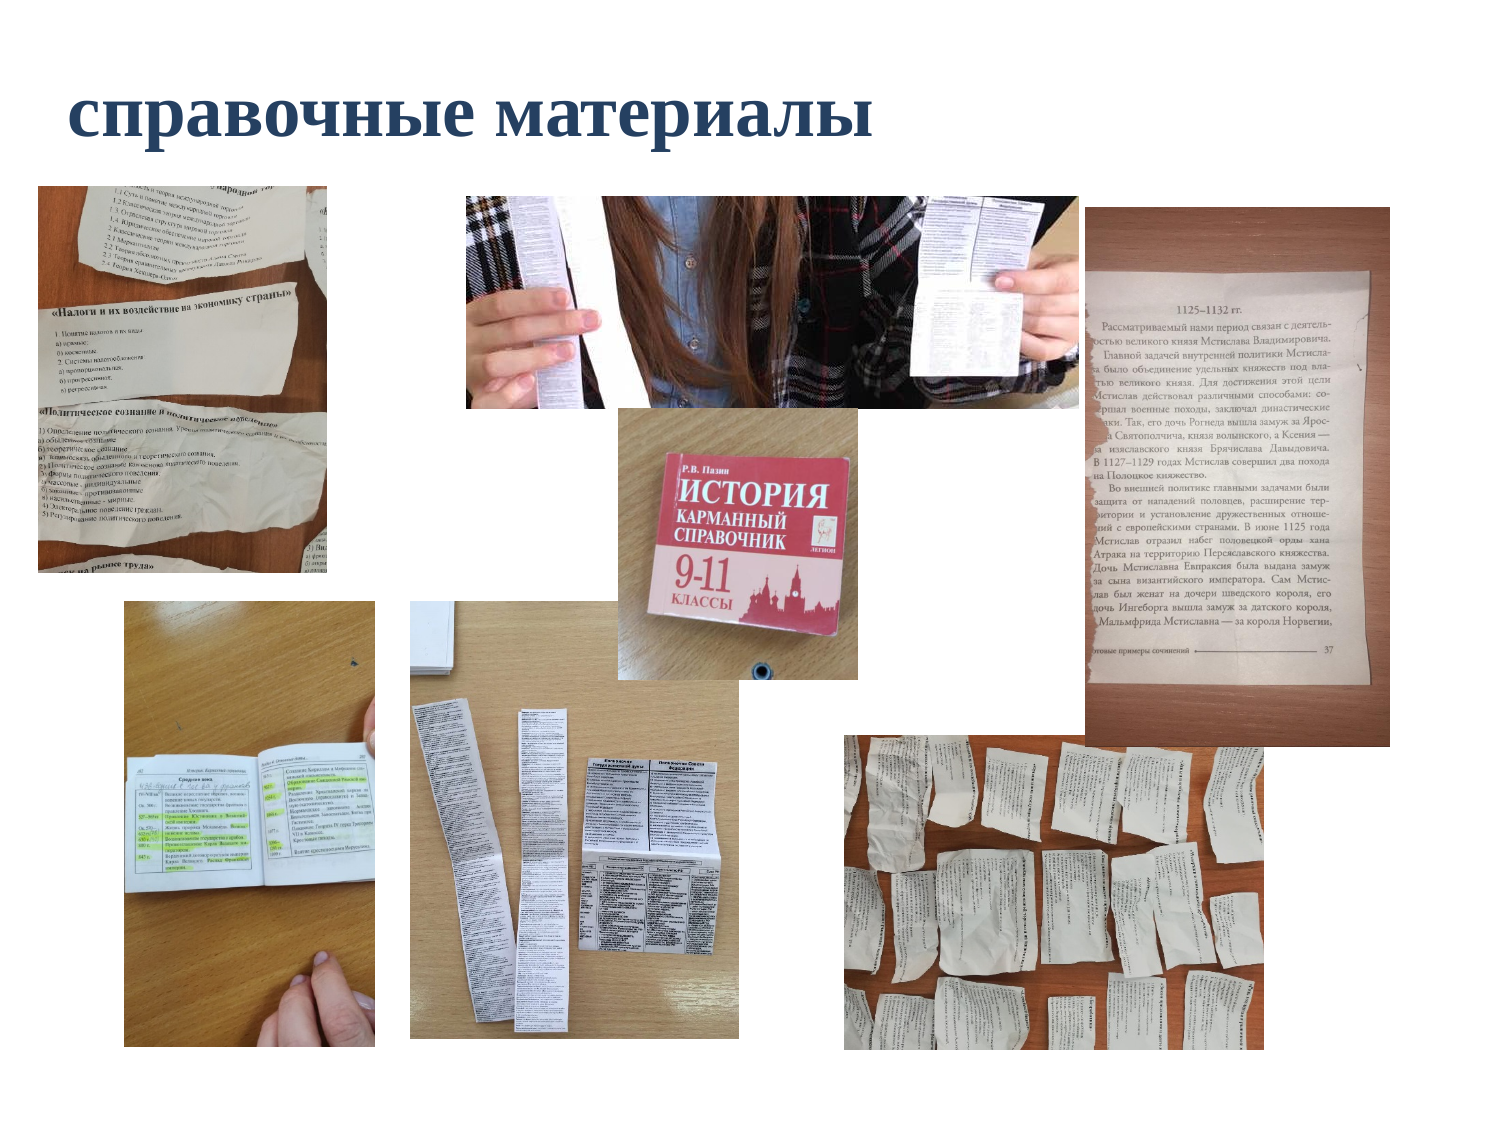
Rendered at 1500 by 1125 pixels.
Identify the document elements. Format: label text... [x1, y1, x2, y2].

picture [123, 601, 375, 1047]
picture [37, 186, 327, 573]
picture [410, 196, 1079, 1039]
text_box справочные материалы [53, 54, 1304, 160]
picture [844, 207, 1390, 1050]
